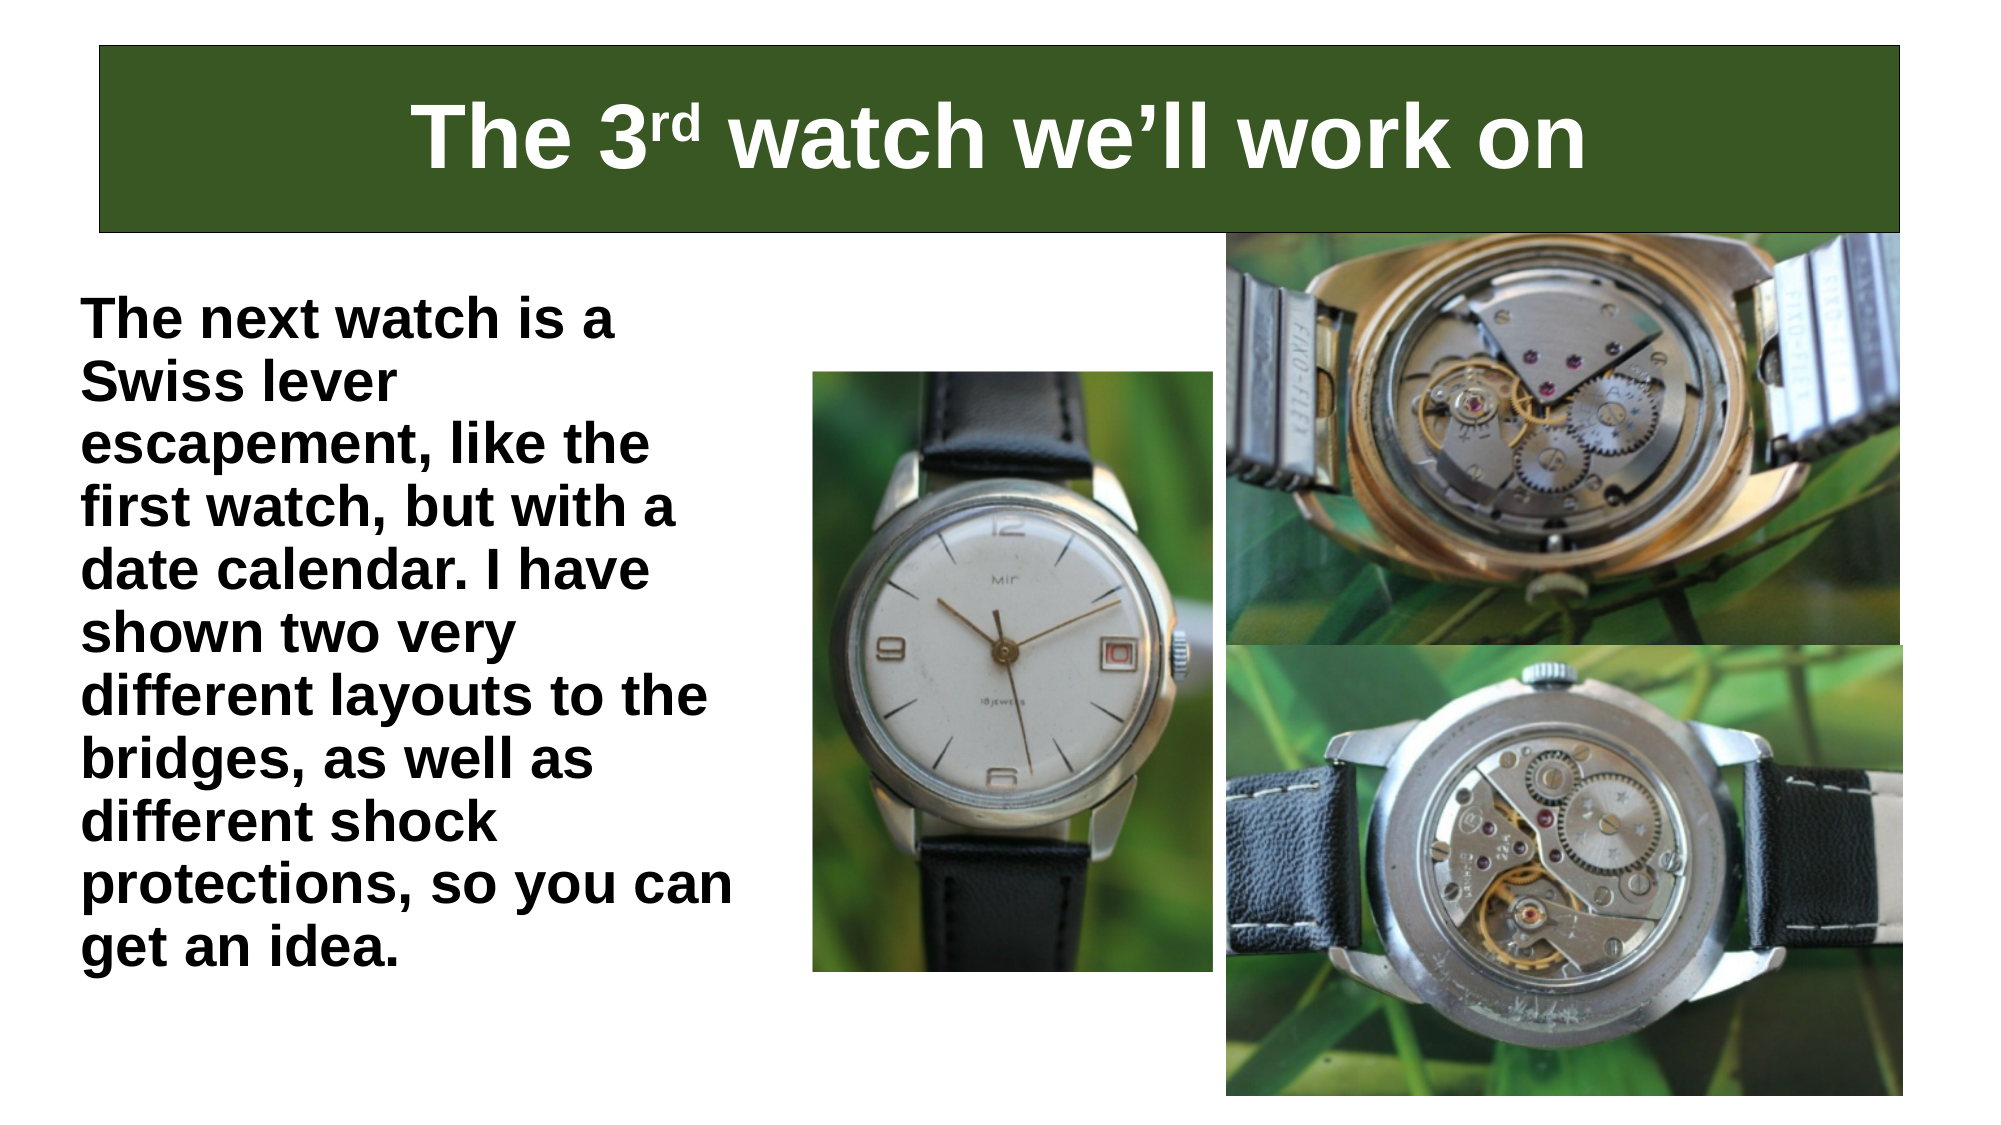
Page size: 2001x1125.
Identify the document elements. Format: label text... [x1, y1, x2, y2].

picture [712, 222, 1903, 1096]
list The next watch is a Swiss lever escapement, like the first watch, but with a date calendar. I have shown two very different layouts to the bridges, as well as different shock protections, so you can get an idea. [65, 280, 774, 1096]
title The 3rd watch we’ll work on [99, 45, 1900, 233]
